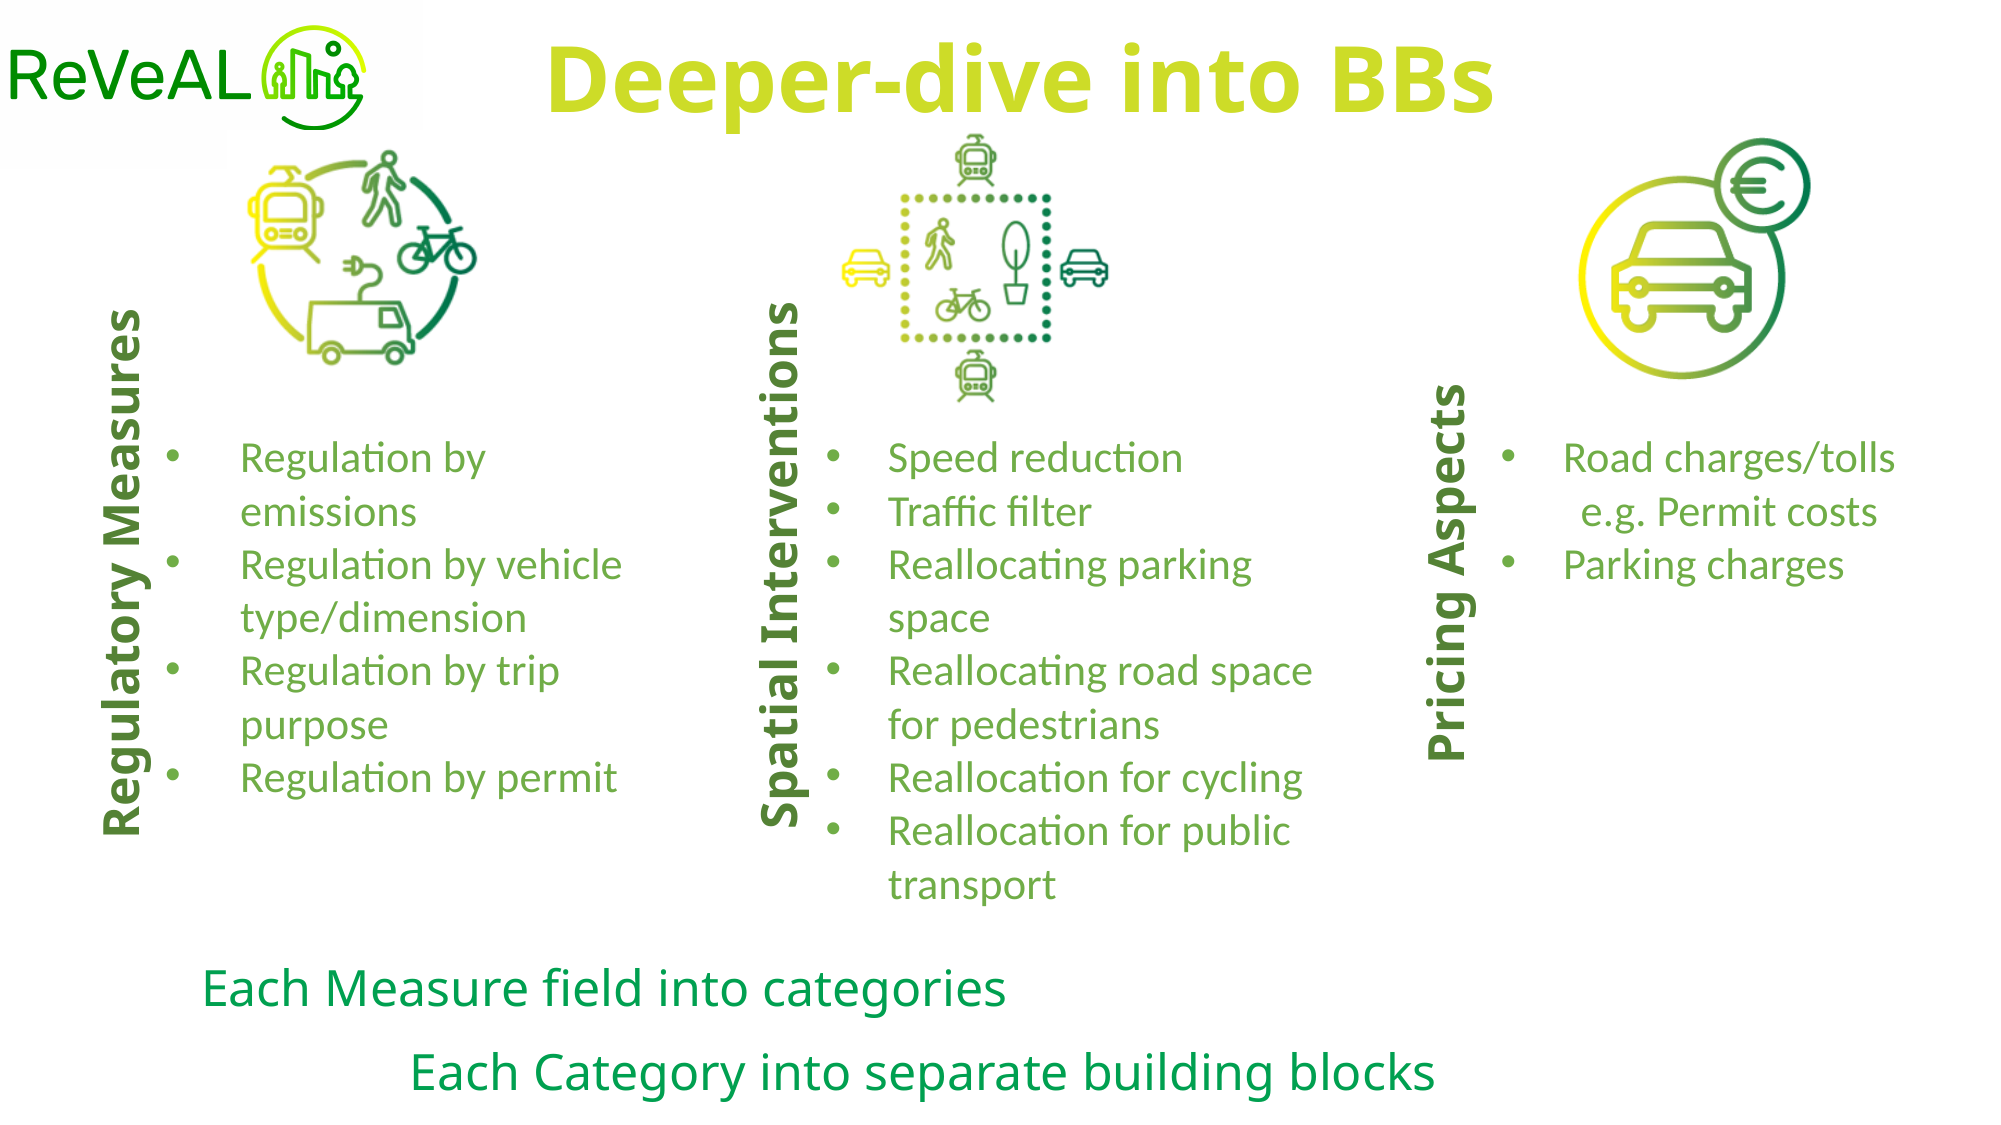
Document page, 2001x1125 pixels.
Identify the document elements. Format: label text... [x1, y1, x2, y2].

title Deeper-dive into BBs [157, 0, 1883, 130]
picture [0, 0, 157, 169]
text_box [82, 130, 2000, 935]
text_box Each Category into separate building blocks [394, 1032, 1453, 1108]
text_box Each Measure field into categories [186, 949, 1024, 1025]
